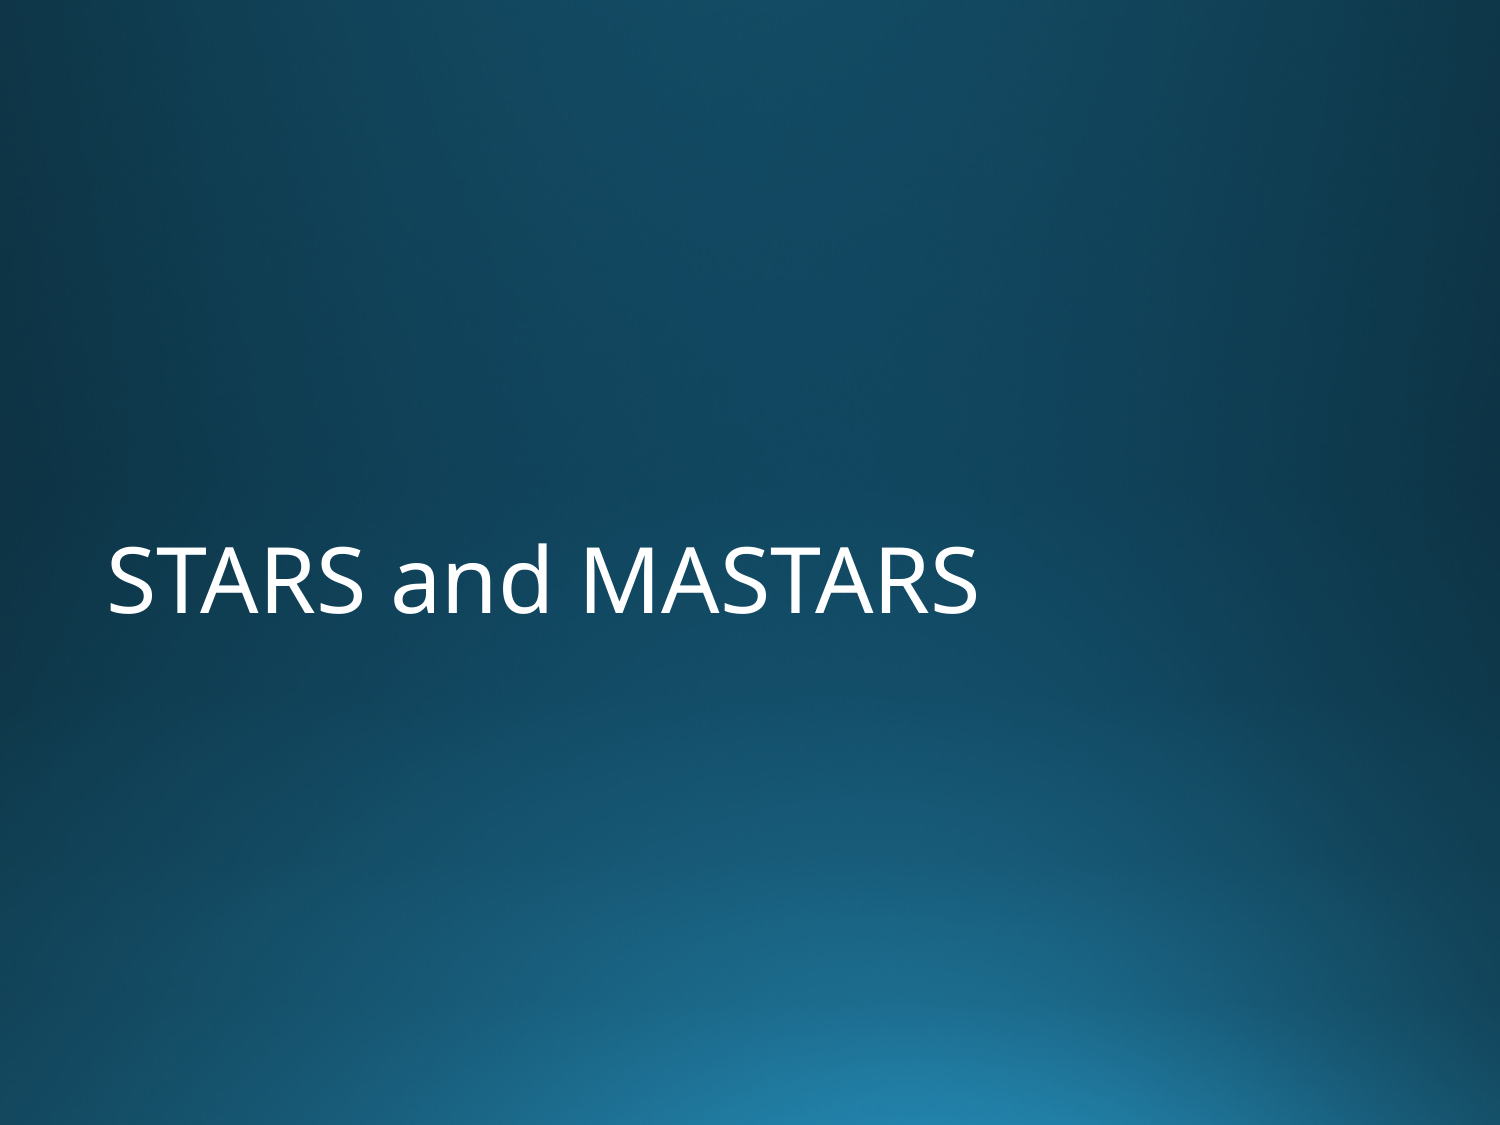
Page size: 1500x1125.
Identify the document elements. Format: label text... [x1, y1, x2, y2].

title STARS and MASTARS [90, 475, 1385, 693]
picture [0, 0, 1500, 1125]
